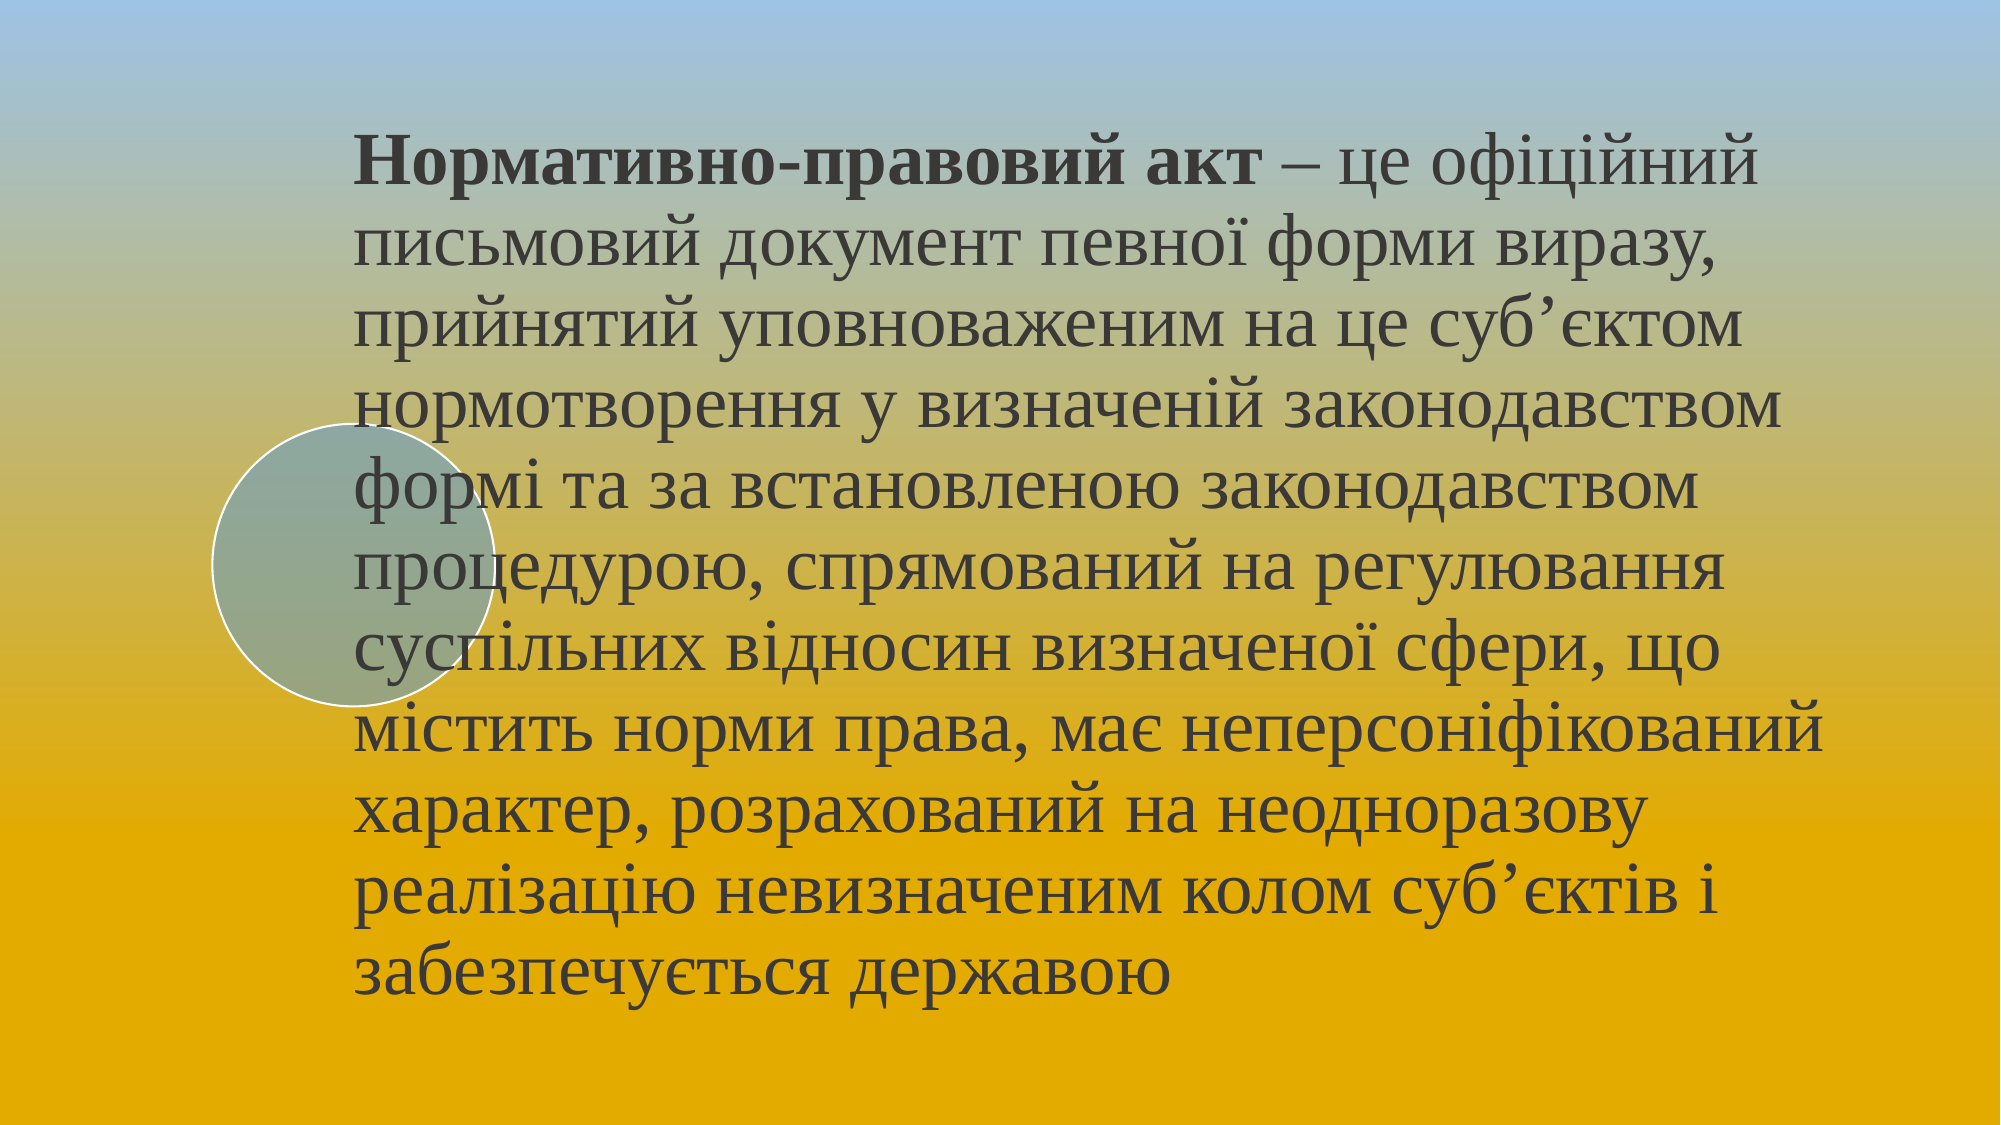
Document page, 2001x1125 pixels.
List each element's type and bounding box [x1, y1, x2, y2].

list [137, 116, 1863, 1014]
